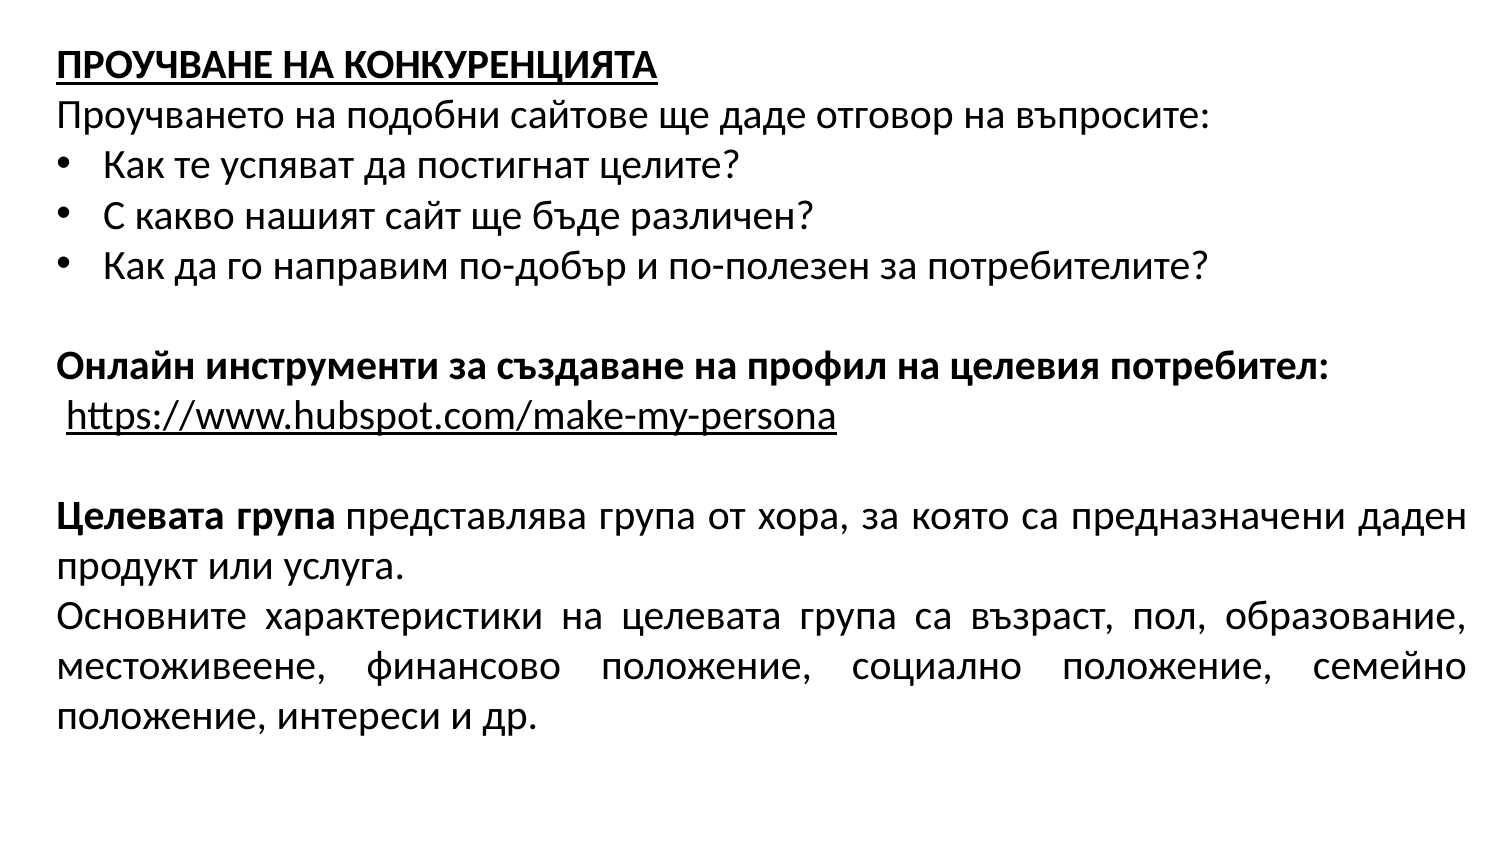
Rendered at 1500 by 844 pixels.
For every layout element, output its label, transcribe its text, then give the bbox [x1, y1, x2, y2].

text_box ПРОУЧВАНЕ НА КОНКУРЕНЦИЯТА Проучването на подобни сайтове ще даде отговор на въпросите: Как те успяват да постигнат целите? С какво нашият сайт ще бъде раз­личен? Как да го направим по-добър и по-полезен за потребителите? Онлайн инструменти за създаване на профил на целевия потребител: https://www.hubspot.com/make-my-persona Целевата група представлява група от хора, за която са предназначе­ни даден продукт или услуга. Основните характеристики на целевата гру­па са възраст, пол, образование, местоживеене, финансово положение, социално положение, семейно положение, интереси и др. [41, 29, 1483, 746]
